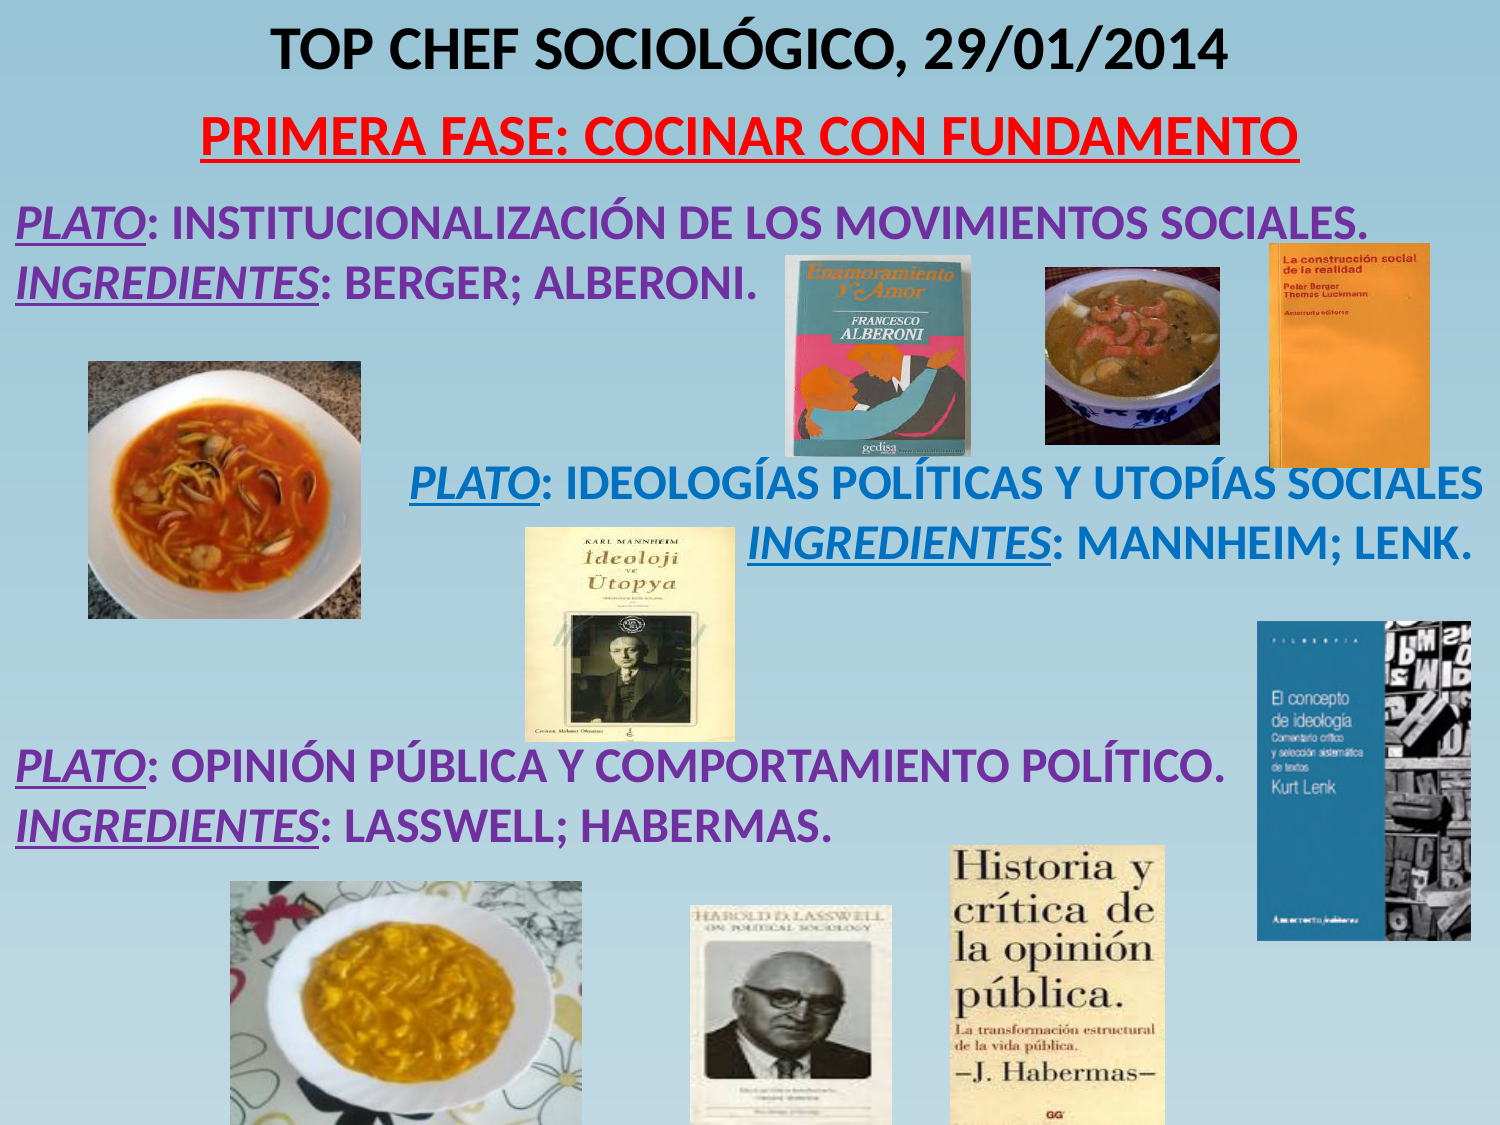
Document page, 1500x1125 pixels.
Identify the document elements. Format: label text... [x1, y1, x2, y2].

picture [229, 881, 583, 1125]
picture [785, 255, 971, 457]
picture [1269, 243, 1430, 469]
title TOP CHEF SOCIOLÓGICO, 29/01/2014 [0, 0, 1500, 90]
picture [1257, 621, 1471, 941]
picture [525, 526, 735, 742]
picture [690, 904, 892, 1125]
picture [88, 361, 361, 619]
picture [1045, 266, 1220, 445]
picture [950, 845, 1166, 1125]
subtitle PRIMERA FASE: COCINAR CON FUNDAMENTO PLATO: INSTITUCIONALIZACIÓN DE LOS MOVIMIENTOS SOCIALES. INGREDIENTES: BERGER; ALBERONI. PLATO: IDEOLOGÍAS POLÍTICAS Y UTOPÍAS SOCIALES INGREDIENTES: MANNHEIM; LENK. PLATO: OPINIÓN PÚBLICA Y COMPORTAMIENTO POLÍTICO. INGREDIENTES: LASSWELL; HABERMAS. [0, 90, 1500, 1125]
